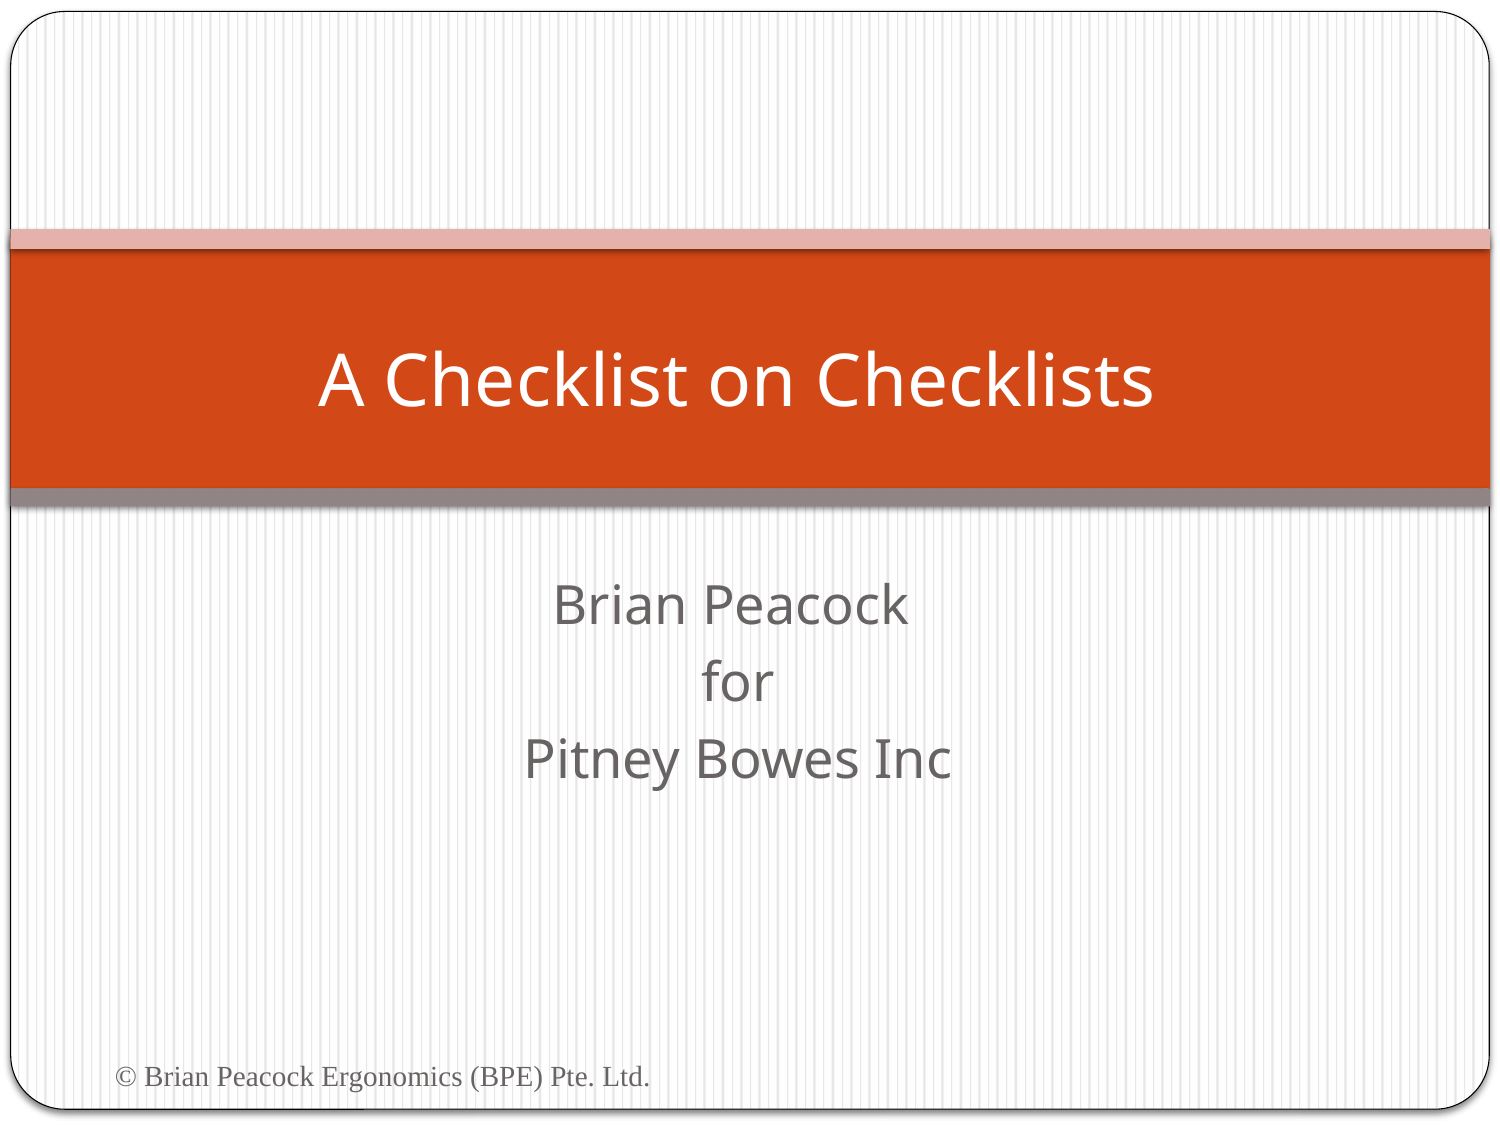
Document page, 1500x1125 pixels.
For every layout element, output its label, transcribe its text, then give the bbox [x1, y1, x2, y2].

footer © Brian Peacock Ergonomics (BPE) Pte. Ltd. [99, 1037, 750, 1113]
text_box Brian Peacock for Pitney Bowes Inc [99, 562, 1377, 850]
title A Checklist on Checklists [99, 287, 1375, 475]
